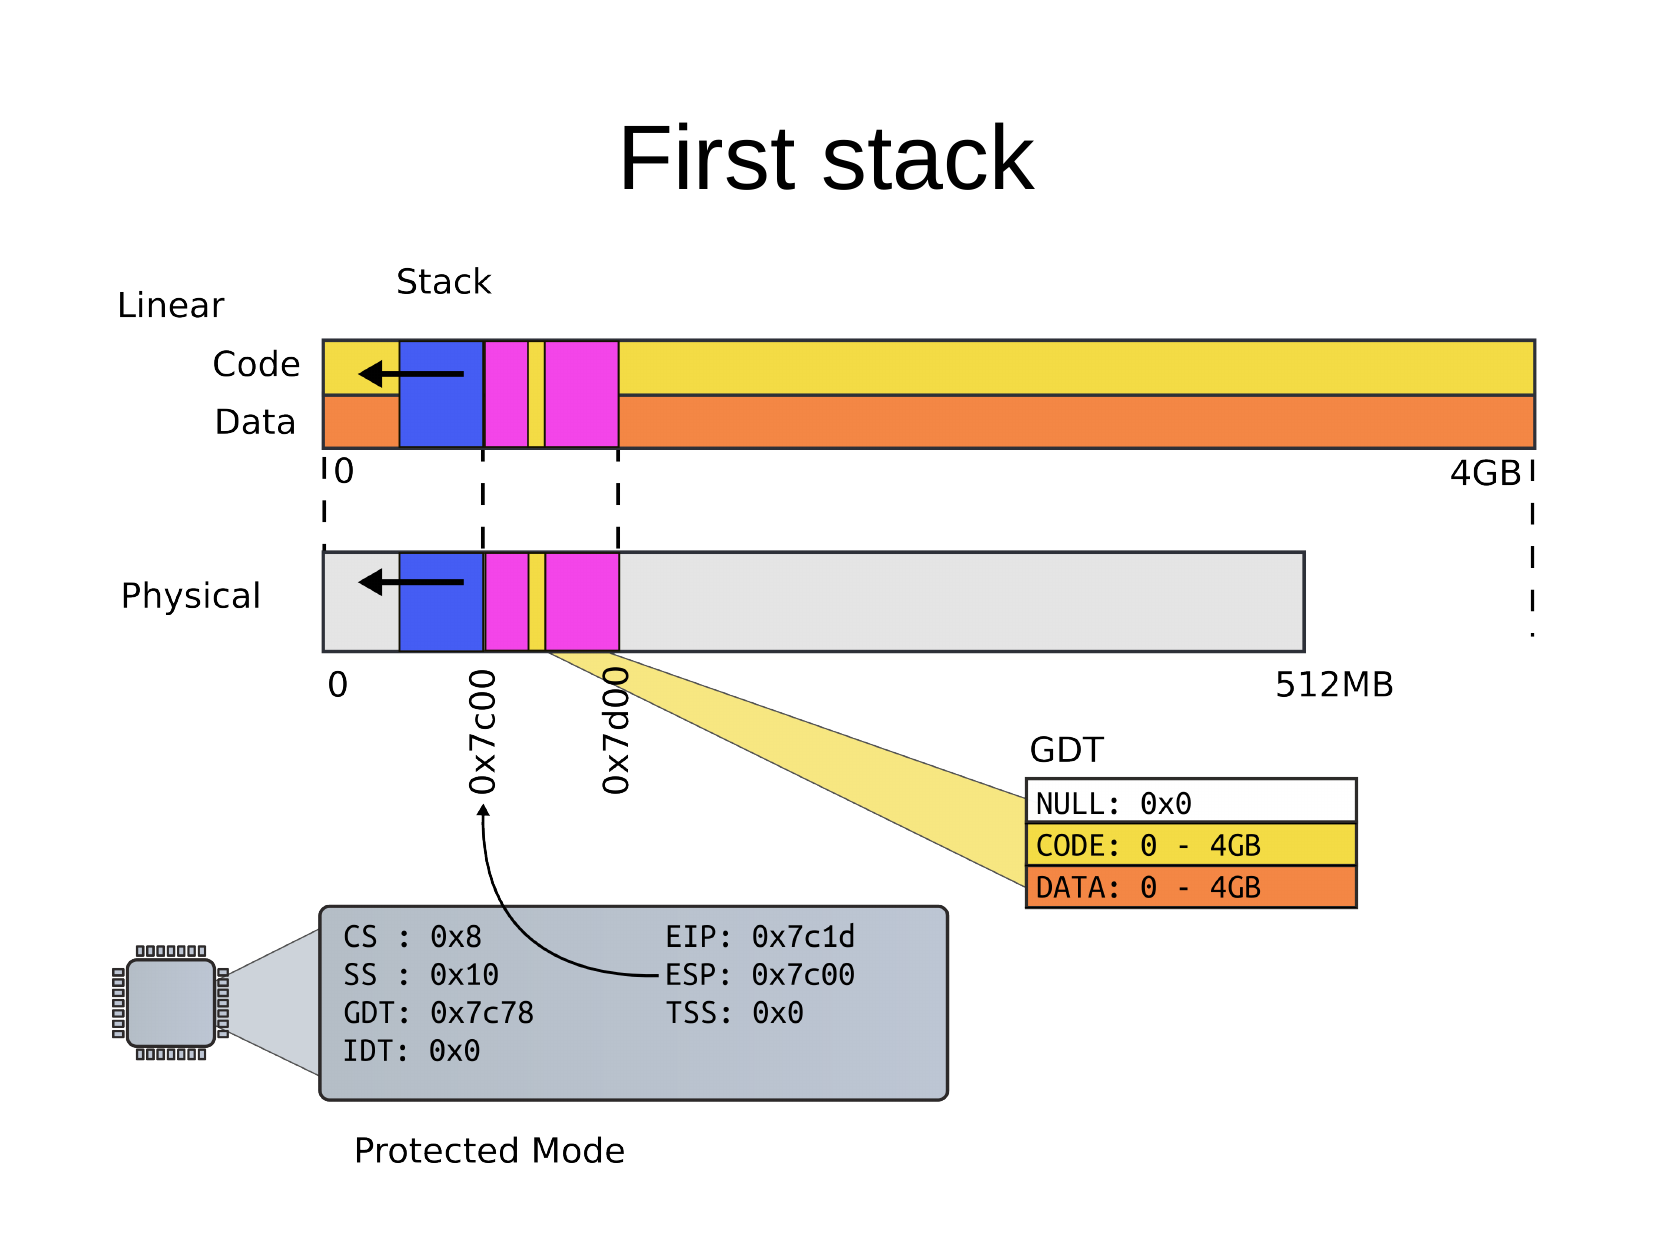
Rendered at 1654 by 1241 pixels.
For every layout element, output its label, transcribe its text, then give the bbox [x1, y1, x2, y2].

title First stack [82, 49, 1571, 257]
picture [112, 267, 1537, 1163]
